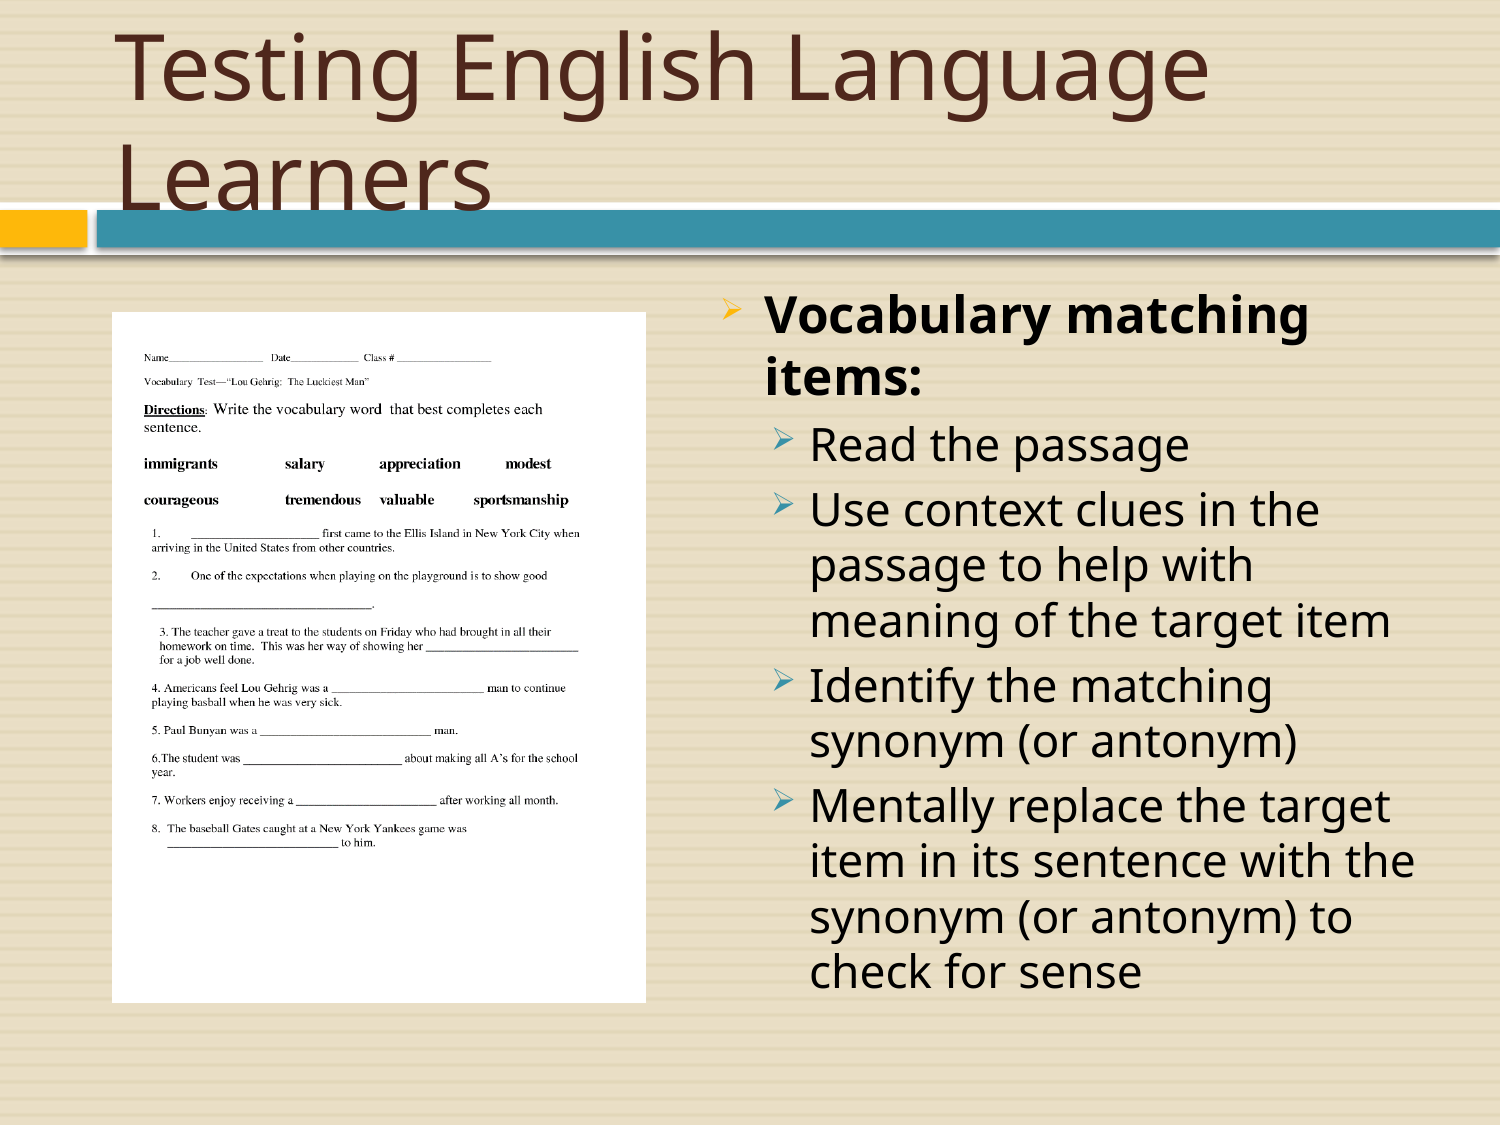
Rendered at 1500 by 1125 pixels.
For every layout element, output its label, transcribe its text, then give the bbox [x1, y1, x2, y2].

title Testing English Language Learners [99, 37, 1438, 200]
list Vocabulary matching items: Read the passage Use context clues in the passage to help with meaning of the target item Identify the matching synonym (or antonym) Mentally replace the target item in its sentence with the synonym (or antonym) to check for sense [705, 275, 1438, 1088]
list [112, 312, 647, 1004]
